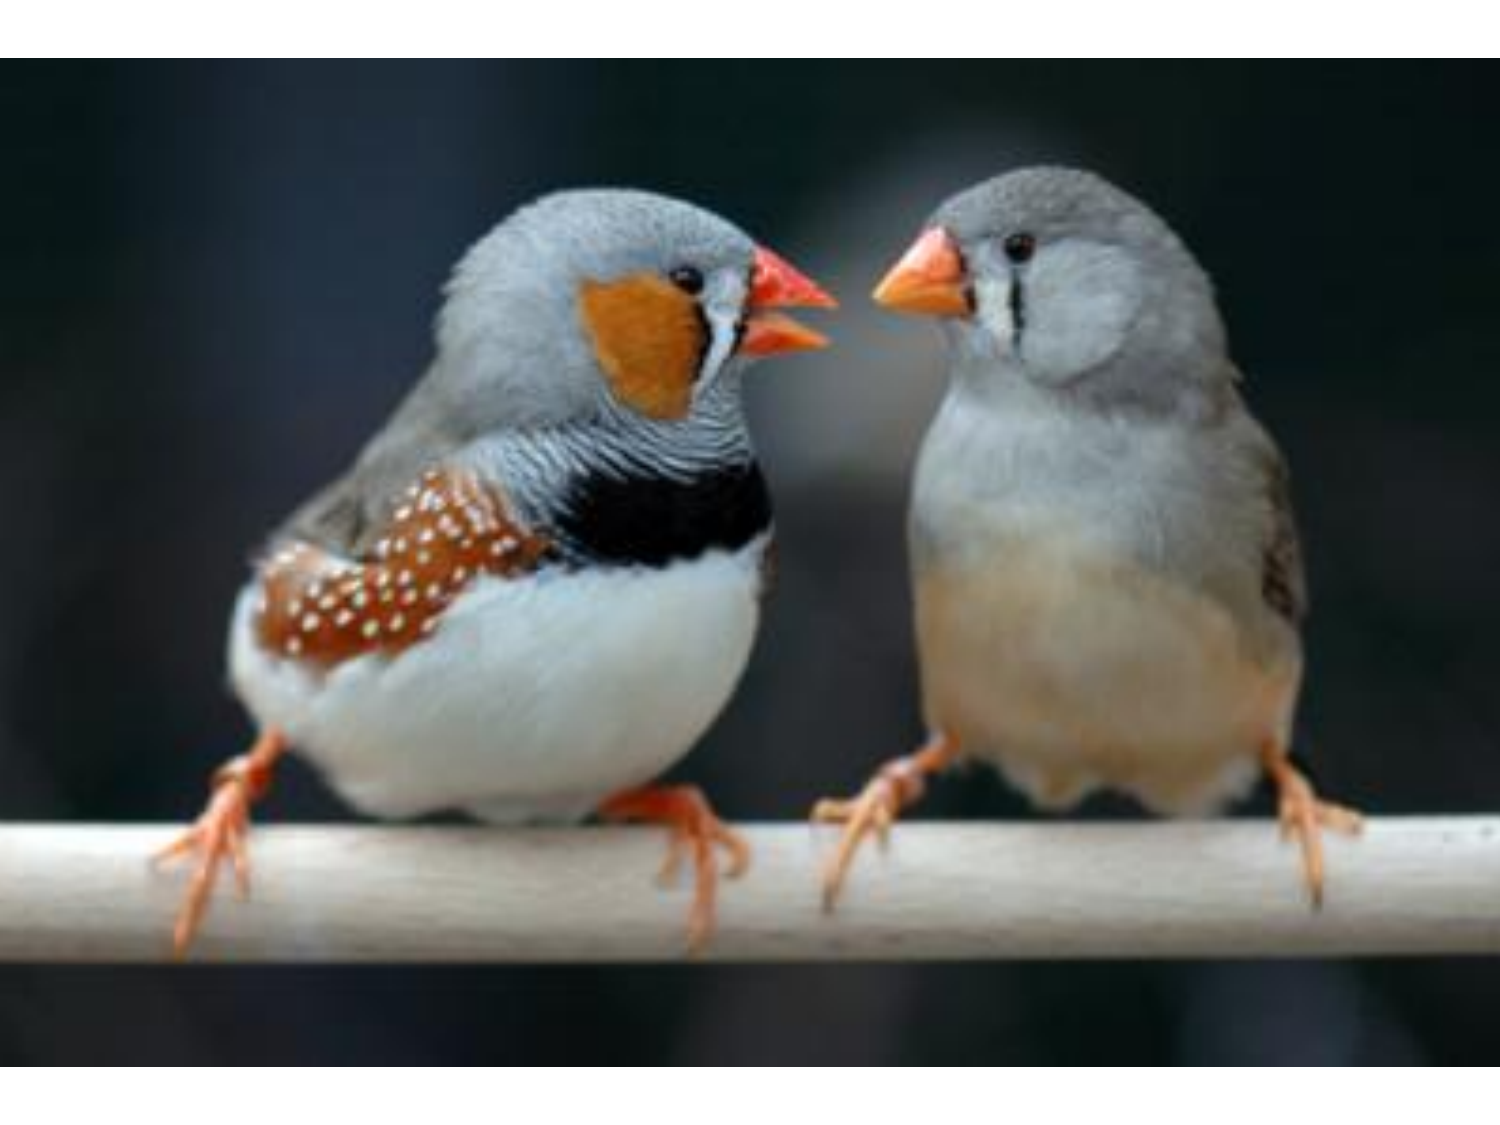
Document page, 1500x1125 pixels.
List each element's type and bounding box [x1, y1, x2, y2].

list [0, 58, 1500, 1067]
